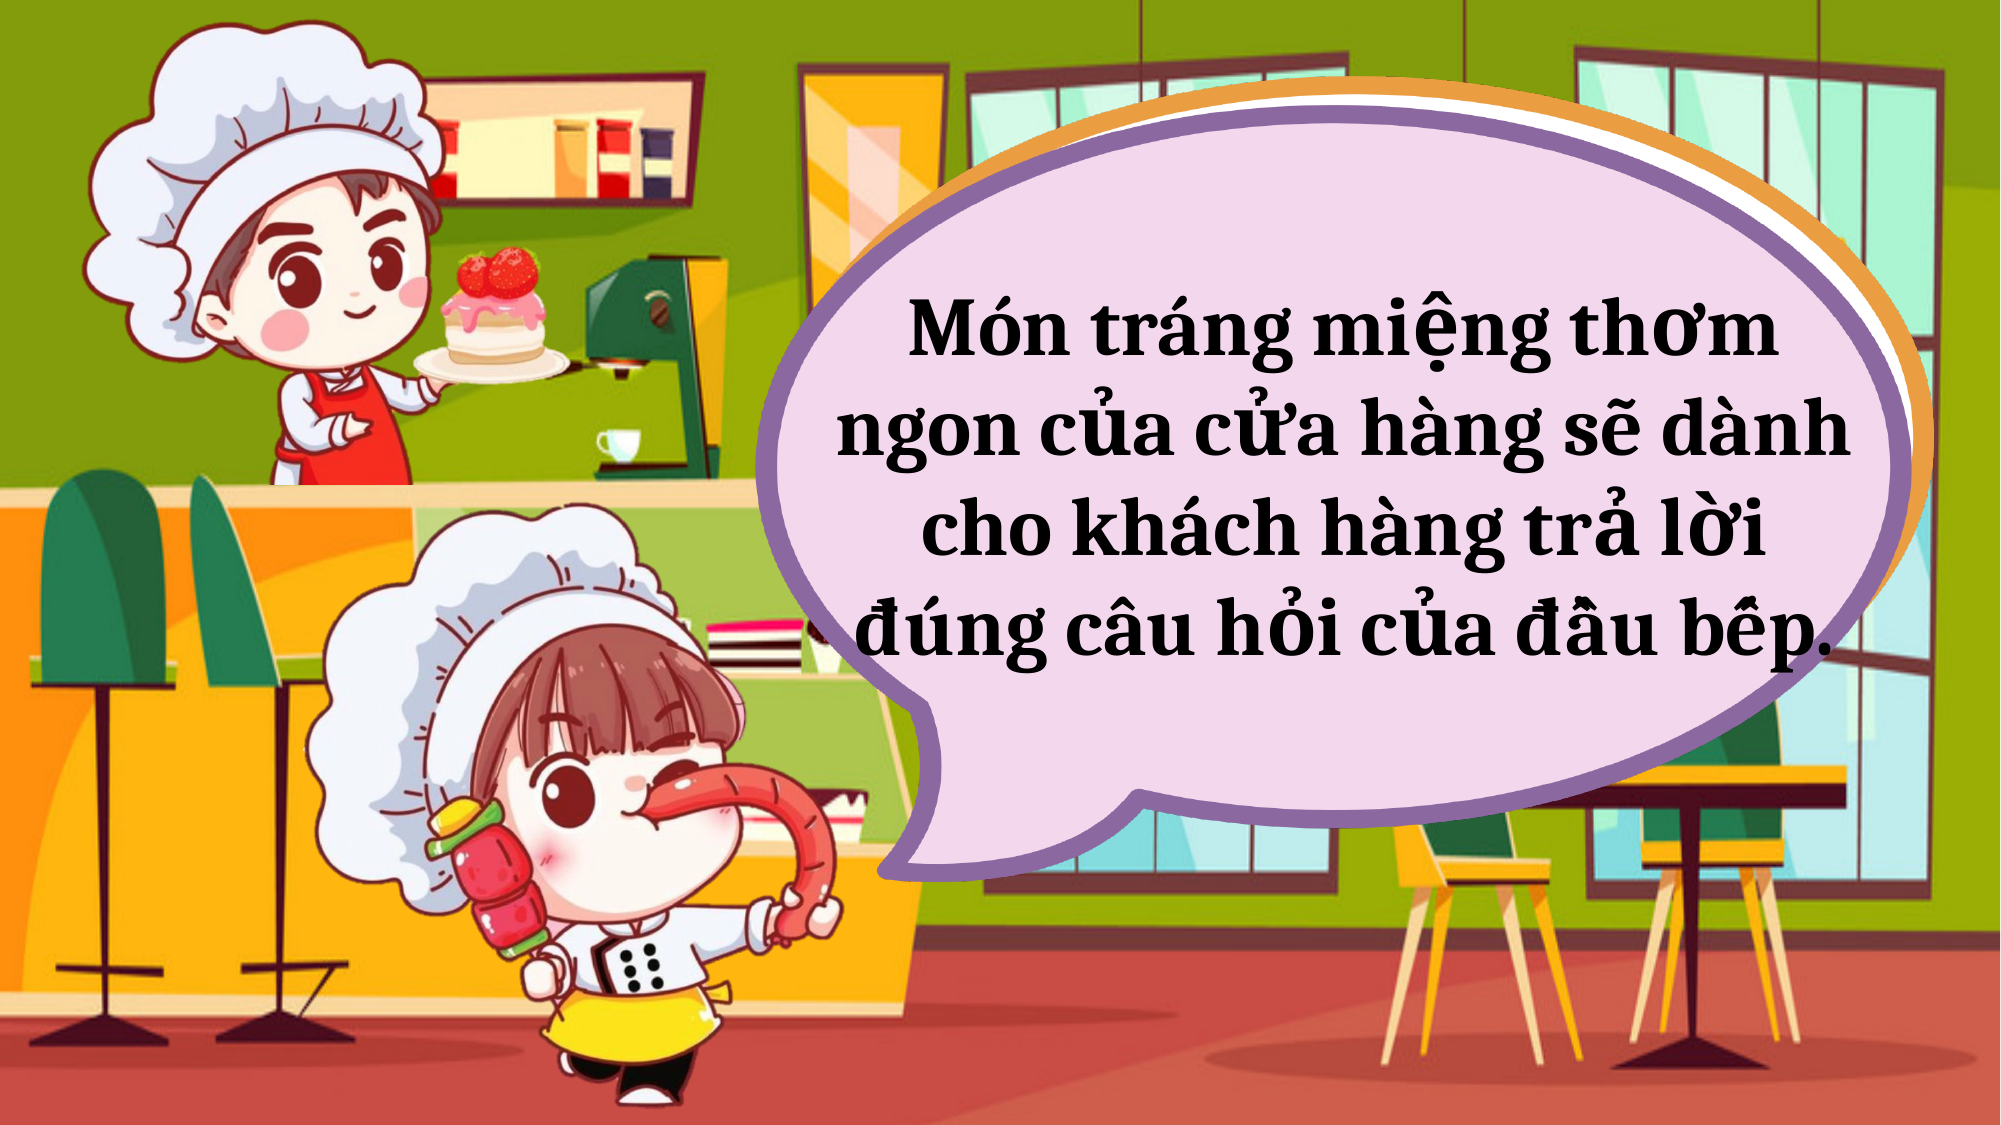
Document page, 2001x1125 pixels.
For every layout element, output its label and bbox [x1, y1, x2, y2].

text_box [755, 75, 1934, 896]
picture [0, 0, 2001, 1125]
